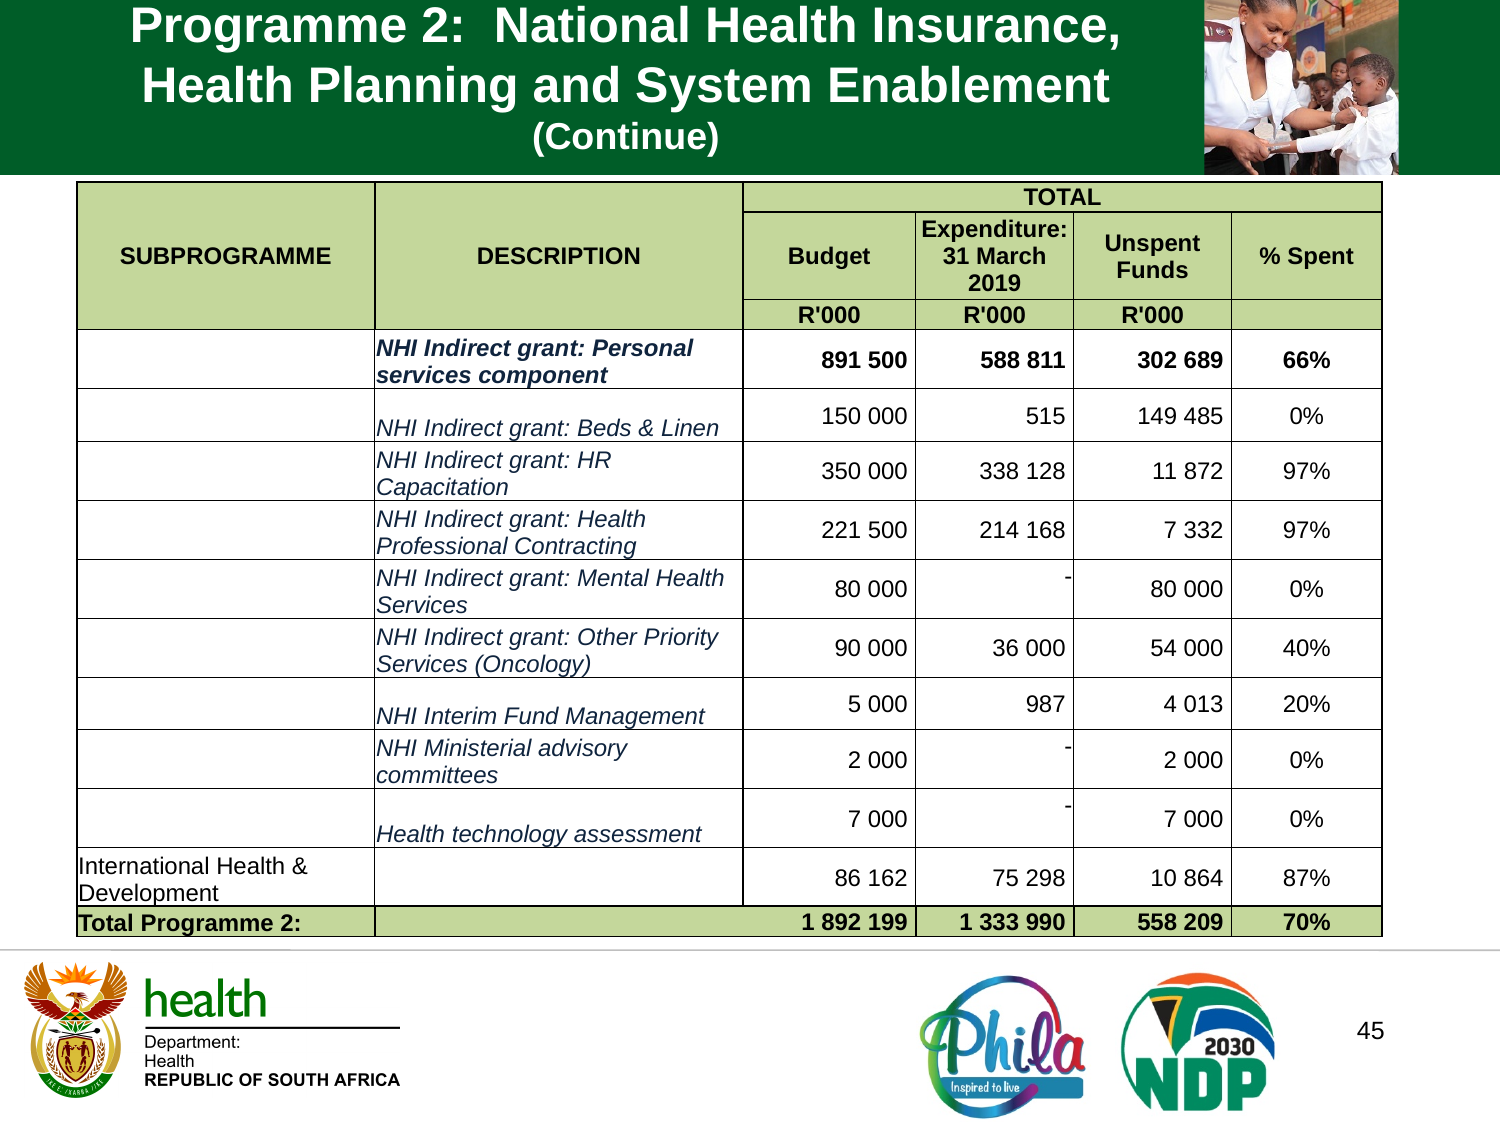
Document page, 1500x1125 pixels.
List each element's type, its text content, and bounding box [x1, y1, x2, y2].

table_cell 97% [1232, 501, 1381, 559]
table_cell 4 013 [1074, 678, 1231, 729]
table_cell 149 485 [1074, 389, 1231, 441]
table_cell NHI Interim Fund Management [375, 678, 742, 729]
table_cell 0% [1232, 789, 1381, 847]
table_cell NHI Ministerial advisory committees [375, 730, 742, 788]
table_cell [78, 560, 374, 618]
table_header DESCRIPTION [376, 183, 742, 329]
table_cell 350 000 [744, 442, 915, 500]
table_cell NHI Indirect grant: Other Priority Services (Oncology) [375, 619, 742, 677]
table_header SUBPROGRAMME [78, 183, 374, 329]
table_cell Unspent Funds [1074, 213, 1231, 299]
table_cell [78, 730, 374, 788]
table_cell 7 000 [1074, 789, 1231, 847]
table_cell 40% [1232, 619, 1381, 677]
table_cell Total Programme 2: [78, 907, 374, 936]
table_cell NHI Indirect grant: HR Capacitation [375, 442, 742, 500]
table_cell Health technology assessment [375, 789, 742, 847]
table_cell R'000 [744, 300, 915, 329]
table_cell Budget [744, 213, 915, 299]
table_cell 1 333 990 [917, 907, 1073, 936]
table_cell [1232, 300, 1381, 329]
table_cell 0% [1232, 730, 1381, 788]
picture [916, 972, 1092, 1006]
table_cell 97% [1232, 442, 1381, 500]
table_cell 987 [916, 678, 1073, 729]
table_cell [78, 330, 374, 388]
table_cell Expenditure: 31 March 2019 [916, 213, 1073, 299]
table_header TOTAL [744, 183, 1381, 211]
table_cell 214 168 [916, 501, 1073, 559]
table_cell NHI Indirect grant: Health Professional Contracting [375, 501, 742, 559]
table_cell 70% [1232, 907, 1381, 936]
table_cell 2 000 [1074, 730, 1231, 788]
table_cell 7 332 [1074, 501, 1231, 559]
table_cell 0% [1232, 389, 1381, 441]
table_cell 66% [1232, 330, 1381, 388]
table_cell R'000 [1074, 300, 1231, 329]
table_cell 588 811 [916, 330, 1073, 388]
picture [1204, 0, 1399, 175]
table_cell 221 500 [744, 501, 915, 559]
table_cell NHI Indirect grant: Personal services component [375, 330, 742, 388]
table_cell 10 864 [1074, 848, 1231, 905]
table_cell 891 500 [744, 330, 915, 388]
table_cell [78, 501, 374, 559]
picture [24, 962, 400, 1098]
table_cell R'000 [916, 300, 1073, 329]
table_cell 87% [1232, 848, 1381, 905]
table_cell [78, 389, 374, 441]
text_box 45 [620, 1006, 1400, 1125]
table_cell 558 209 [1075, 907, 1231, 936]
table_cell 80 000 [744, 560, 915, 618]
table_cell 1 892 199 [743, 907, 915, 936]
table_cell International Health & Development [78, 848, 374, 905]
table_cell NHI Indirect grant: Mental Health Services [375, 560, 742, 618]
table_cell 0% [1232, 560, 1381, 618]
table_cell [375, 848, 742, 905]
table_cell [376, 907, 743, 936]
table_cell 302 689 [1074, 330, 1231, 388]
table_cell 90 000 [744, 619, 915, 677]
table_cell 5 000 [744, 678, 915, 729]
table_cell 11 872 [1074, 442, 1231, 500]
table_cell [78, 619, 374, 677]
table_cell 36 000 [916, 619, 1073, 677]
table_cell 150 000 [744, 389, 915, 441]
table_cell 75 298 [916, 848, 1073, 905]
table_cell 86 162 [744, 848, 915, 905]
table_cell - [916, 560, 1073, 618]
table_cell 7 000 [744, 789, 915, 847]
table_cell % Spent [1232, 213, 1381, 299]
table_cell 515 [916, 389, 1073, 441]
table_cell 54 000 [1074, 619, 1231, 677]
table_cell - [916, 789, 1073, 847]
table_cell NHI Indirect grant: Beds & Linen [375, 389, 742, 441]
table_cell 80 000 [1074, 560, 1231, 618]
table_cell [78, 789, 374, 847]
table_cell 20% [1232, 678, 1381, 729]
table_cell 2 000 [744, 730, 915, 788]
text_box Programme 2: National Health Insurance, Health Planning and System Enablement (Continue) [53, 0, 1199, 165]
table_cell [78, 678, 374, 729]
table_cell - [916, 730, 1073, 788]
table_cell 338 128 [916, 442, 1073, 500]
picture [1115, 962, 1290, 1006]
table_cell [78, 442, 374, 500]
